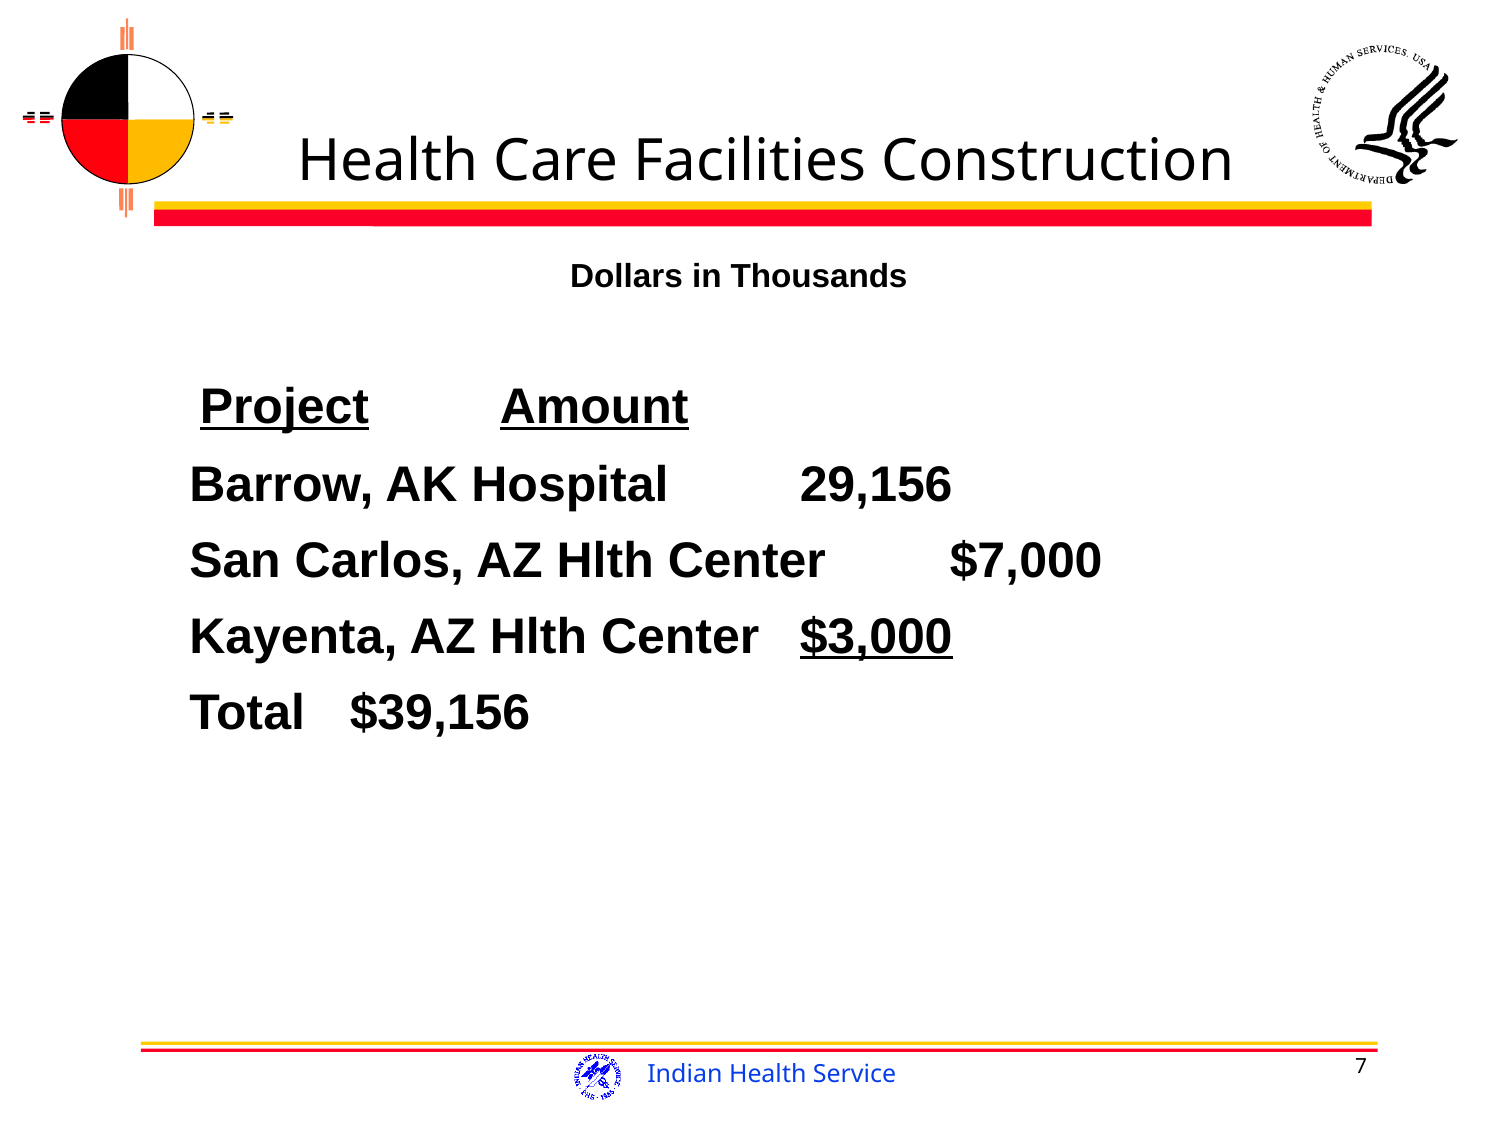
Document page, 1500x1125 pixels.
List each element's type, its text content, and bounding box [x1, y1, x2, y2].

title Health Care Facilities Construction [224, 80, 1307, 200]
footer Indian Health Service [497, 1046, 1046, 1099]
text_box Dollars in Thousands [355, 246, 1123, 302]
list Project Amount Barrow, AK Hospital 29,156 San Carlos, AZ Hlth Center $7,000 Kayenta, AZ Hlth Center $3,000 Total $39,156 [173, 357, 1373, 881]
slide_number 7 [1070, 1040, 1382, 1094]
picture [1308, 37, 1462, 192]
